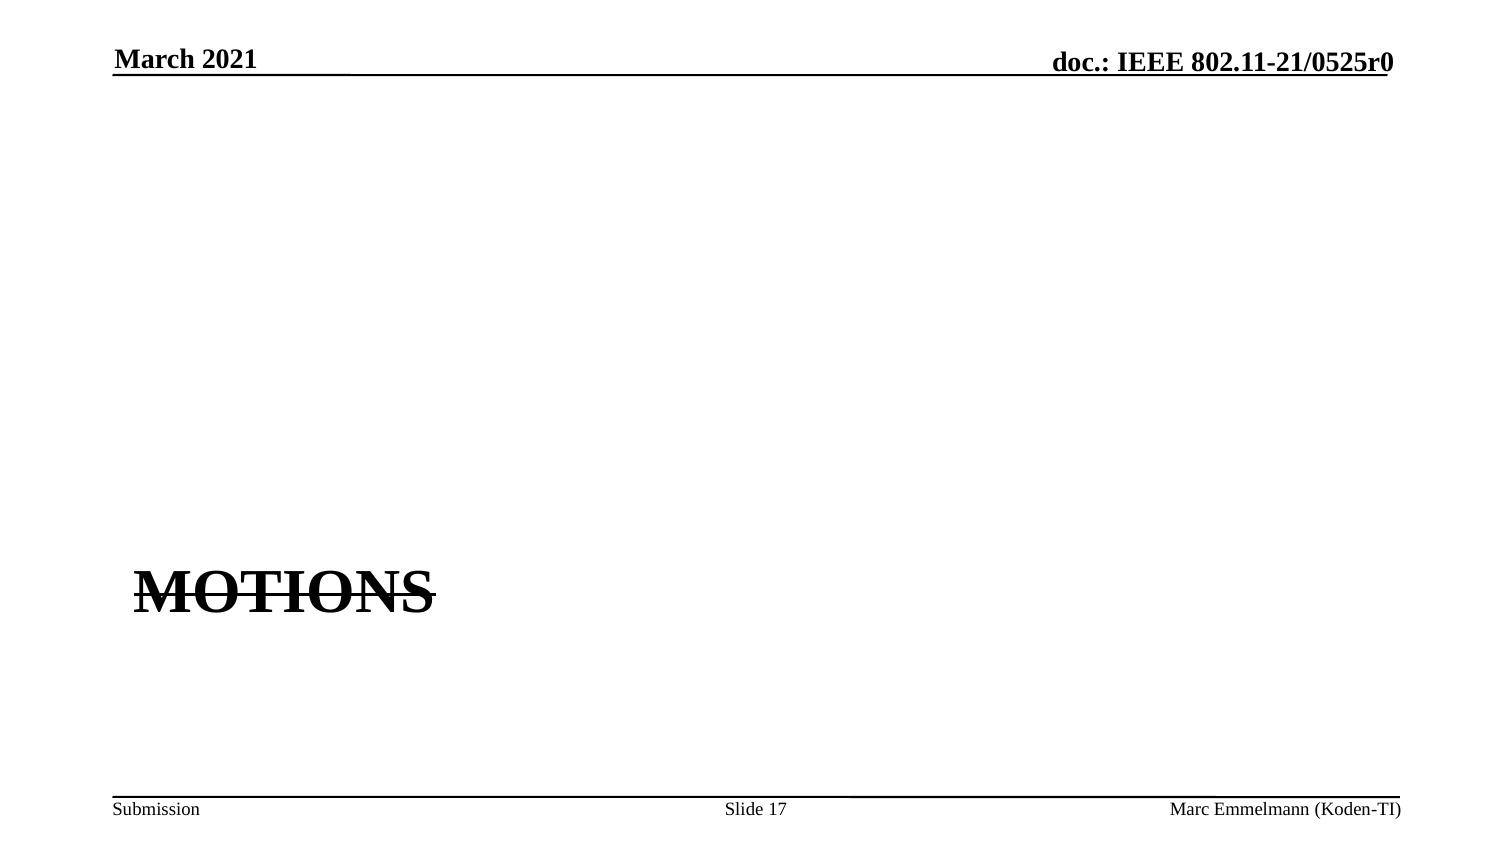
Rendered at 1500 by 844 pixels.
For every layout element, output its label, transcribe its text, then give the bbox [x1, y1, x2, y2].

title Motions [118, 541, 1394, 710]
slide_number Slide 17 [712, 796, 800, 842]
footer Marc Emmelmann (Koden-TI) [878, 796, 1402, 820]
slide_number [114, 40, 423, 75]
